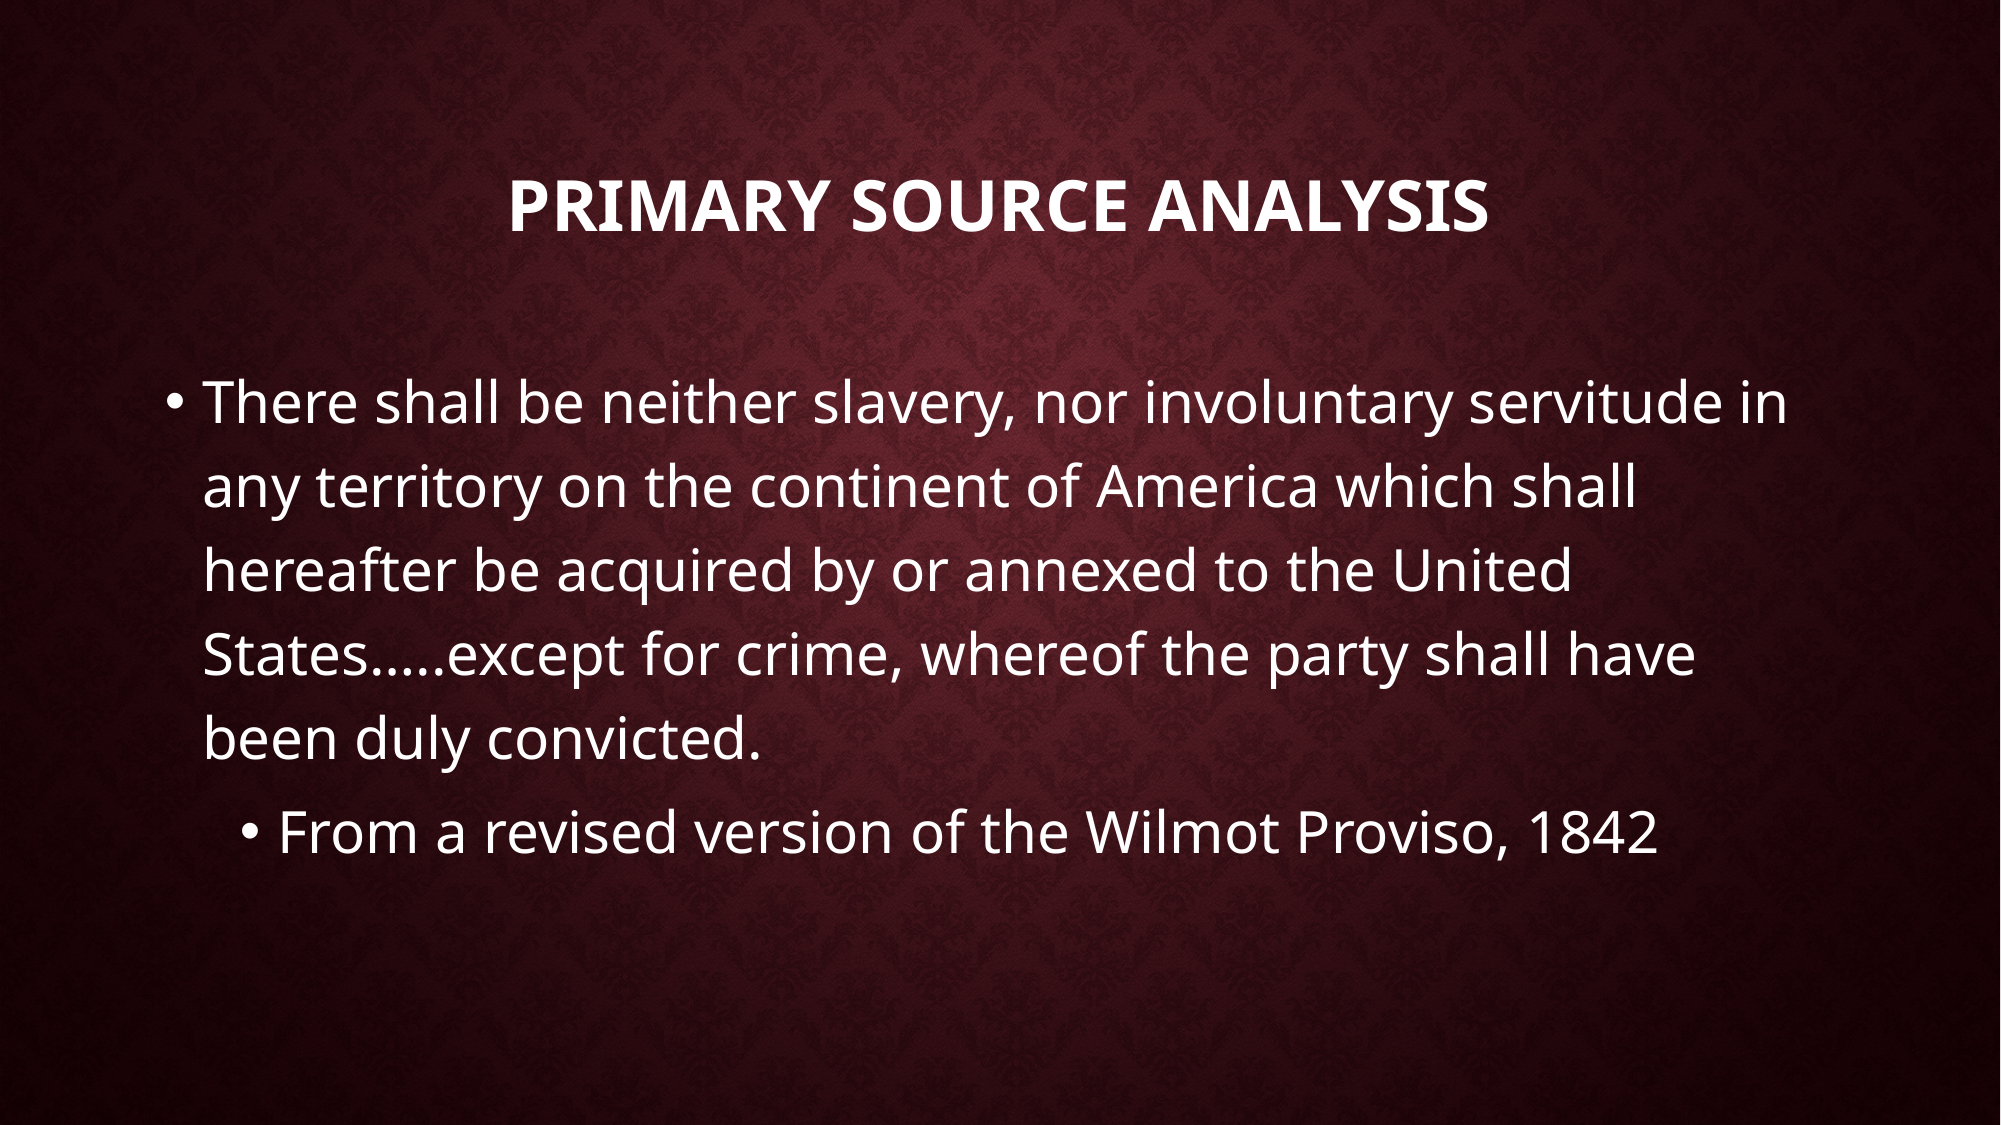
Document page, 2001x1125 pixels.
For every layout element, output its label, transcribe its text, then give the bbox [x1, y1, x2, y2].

list There shall be neither slavery, nor involuntary servitude in any territory on the continent of America which shall hereafter be acquired by or annexed to the United States…..except for crime, whereof the party shall have been duly convicted. From a revised version of the Wilmot Proviso, 1842 [149, 343, 1849, 950]
title Primary Source Analysis [149, 99, 1849, 318]
